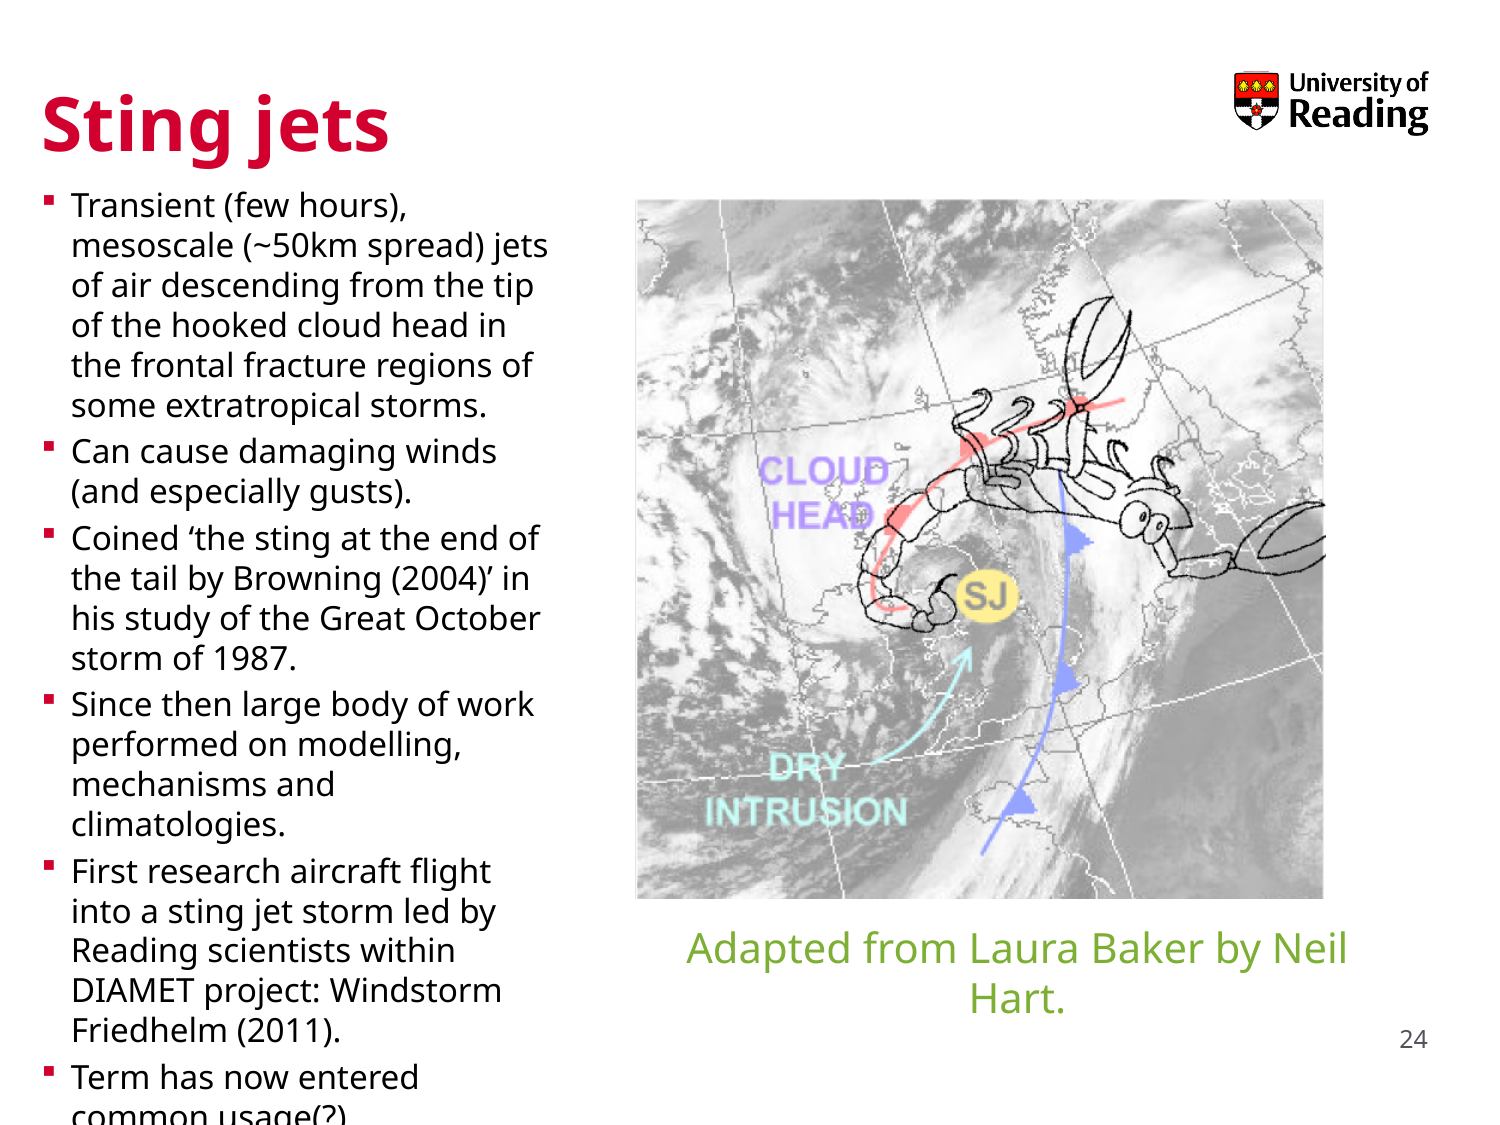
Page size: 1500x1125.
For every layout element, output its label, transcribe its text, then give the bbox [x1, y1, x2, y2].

title Sting jets [41, 30, 1400, 167]
slide_number 24 [1316, 1023, 1428, 1065]
text_box Adapted from Laura Baker by Neil Hart. [635, 914, 1400, 1030]
picture [635, 198, 1326, 899]
picture [1400, 71, 1429, 136]
text_box Transient (few hours), mesoscale (~50km spread) jets of air descending from the tip of the hooked cloud head in the frontal fracture regions of some extratropical storms. Can cause damaging winds (and especially gusts). Coined ‘the sting at the end of the tail by Browning (2004)’ in his study of the Great October storm of 1987. Since then large body of work performed on modelling, mechanisms and climatologies. First research aircraft flight into a sting jet storm led by Reading scientists within DIAMET project: Windstorm Friedhelm (2011). Term has now entered common usage(?) [41, 184, 556, 1083]
